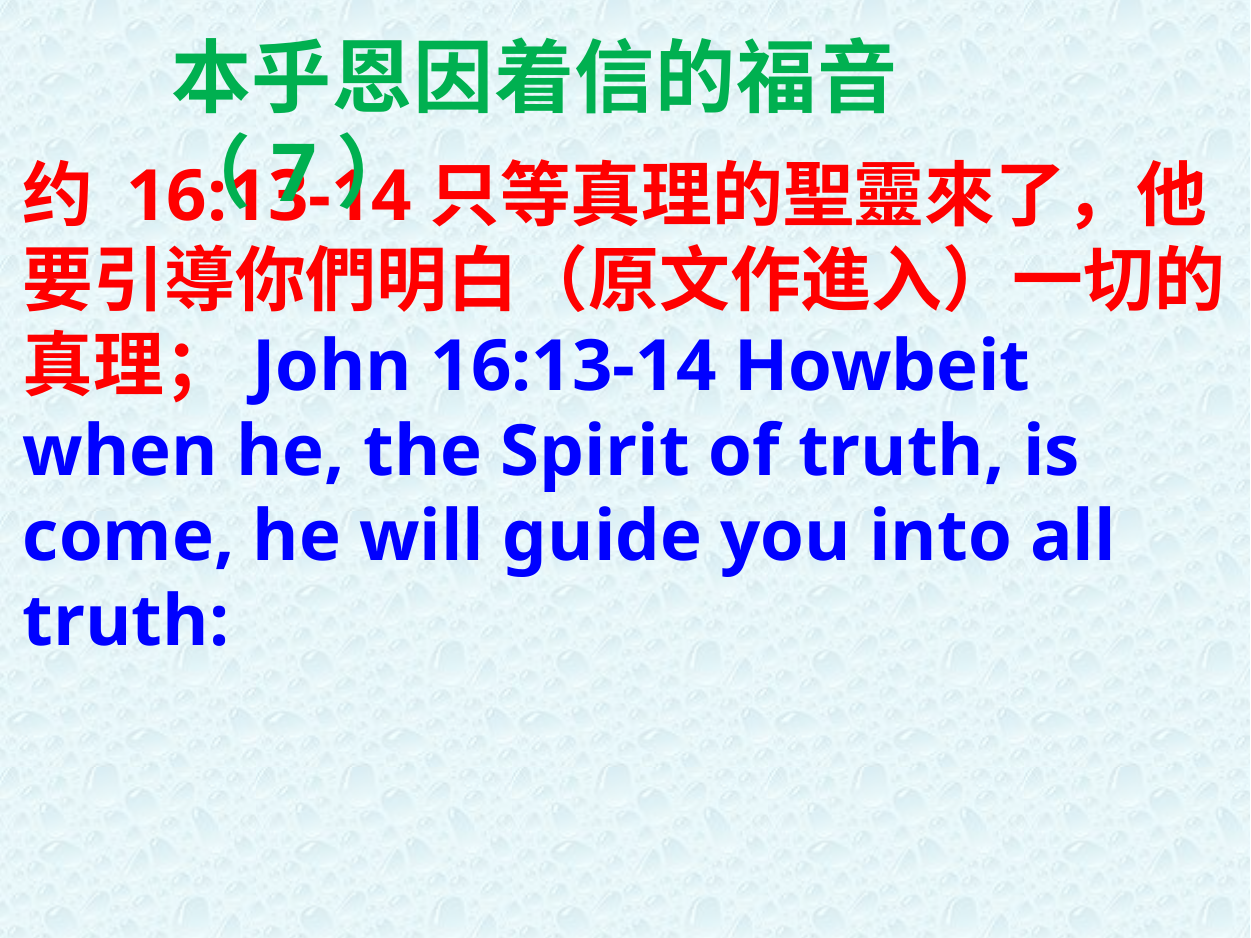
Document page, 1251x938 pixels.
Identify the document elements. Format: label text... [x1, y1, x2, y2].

text_box 约 16:13-14只等真理的聖靈來了，他要引導你們明白（原文作進入）一切的真理；John 16:13-14 Howbeit when he, the Spirit of truth, is come, he will guide you into all truth: [10, 143, 1250, 660]
text_box 本乎恩因着信的福音（7） [156, 18, 1084, 226]
